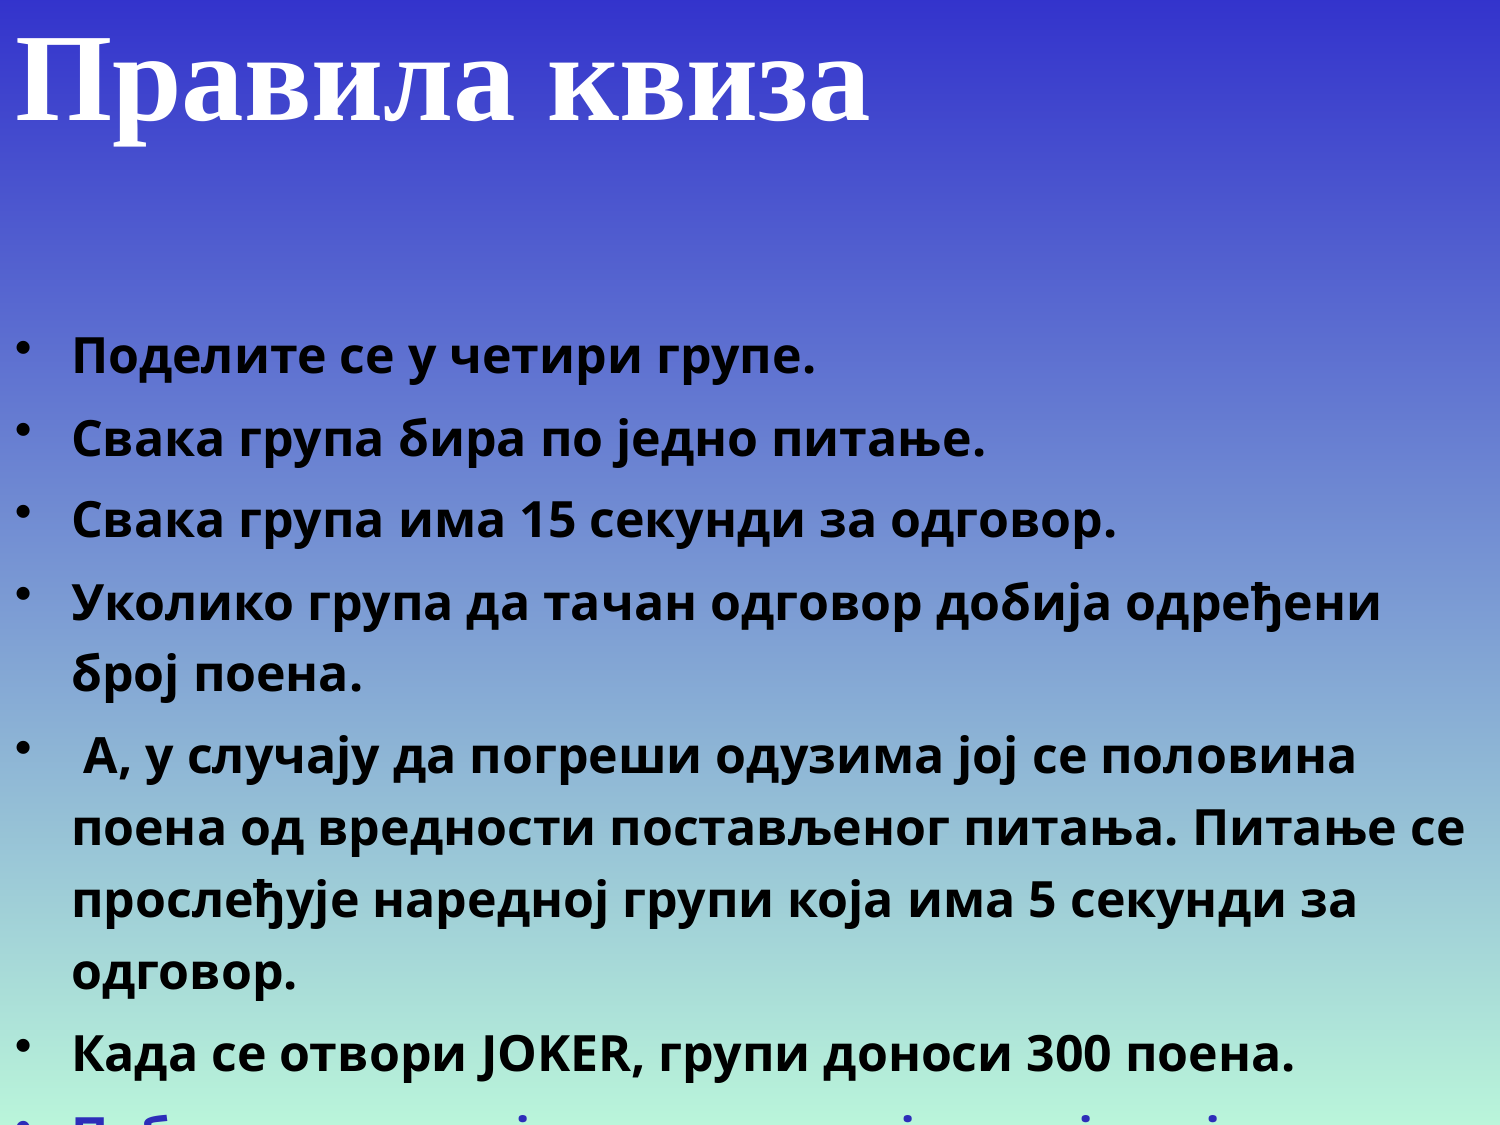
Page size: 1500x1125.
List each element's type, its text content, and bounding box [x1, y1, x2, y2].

title Правила квиза [0, 0, 1276, 141]
text_box Поделите се у четири групе. Свака група бира по једно питање. Свака група има 15 секунди за одговор. Уколико група да тачан одговор добија одређени број поена. А, у случају да погреши одузима јој се половина поена од вредности постављеног питања. Питање се прослеђује наредној групи која има 5 секунди за одговор. Када се отвори JOKER, групи доноси 300 поена. Победник квиза је она група која освоји највише поена. [0, 304, 1500, 1125]
